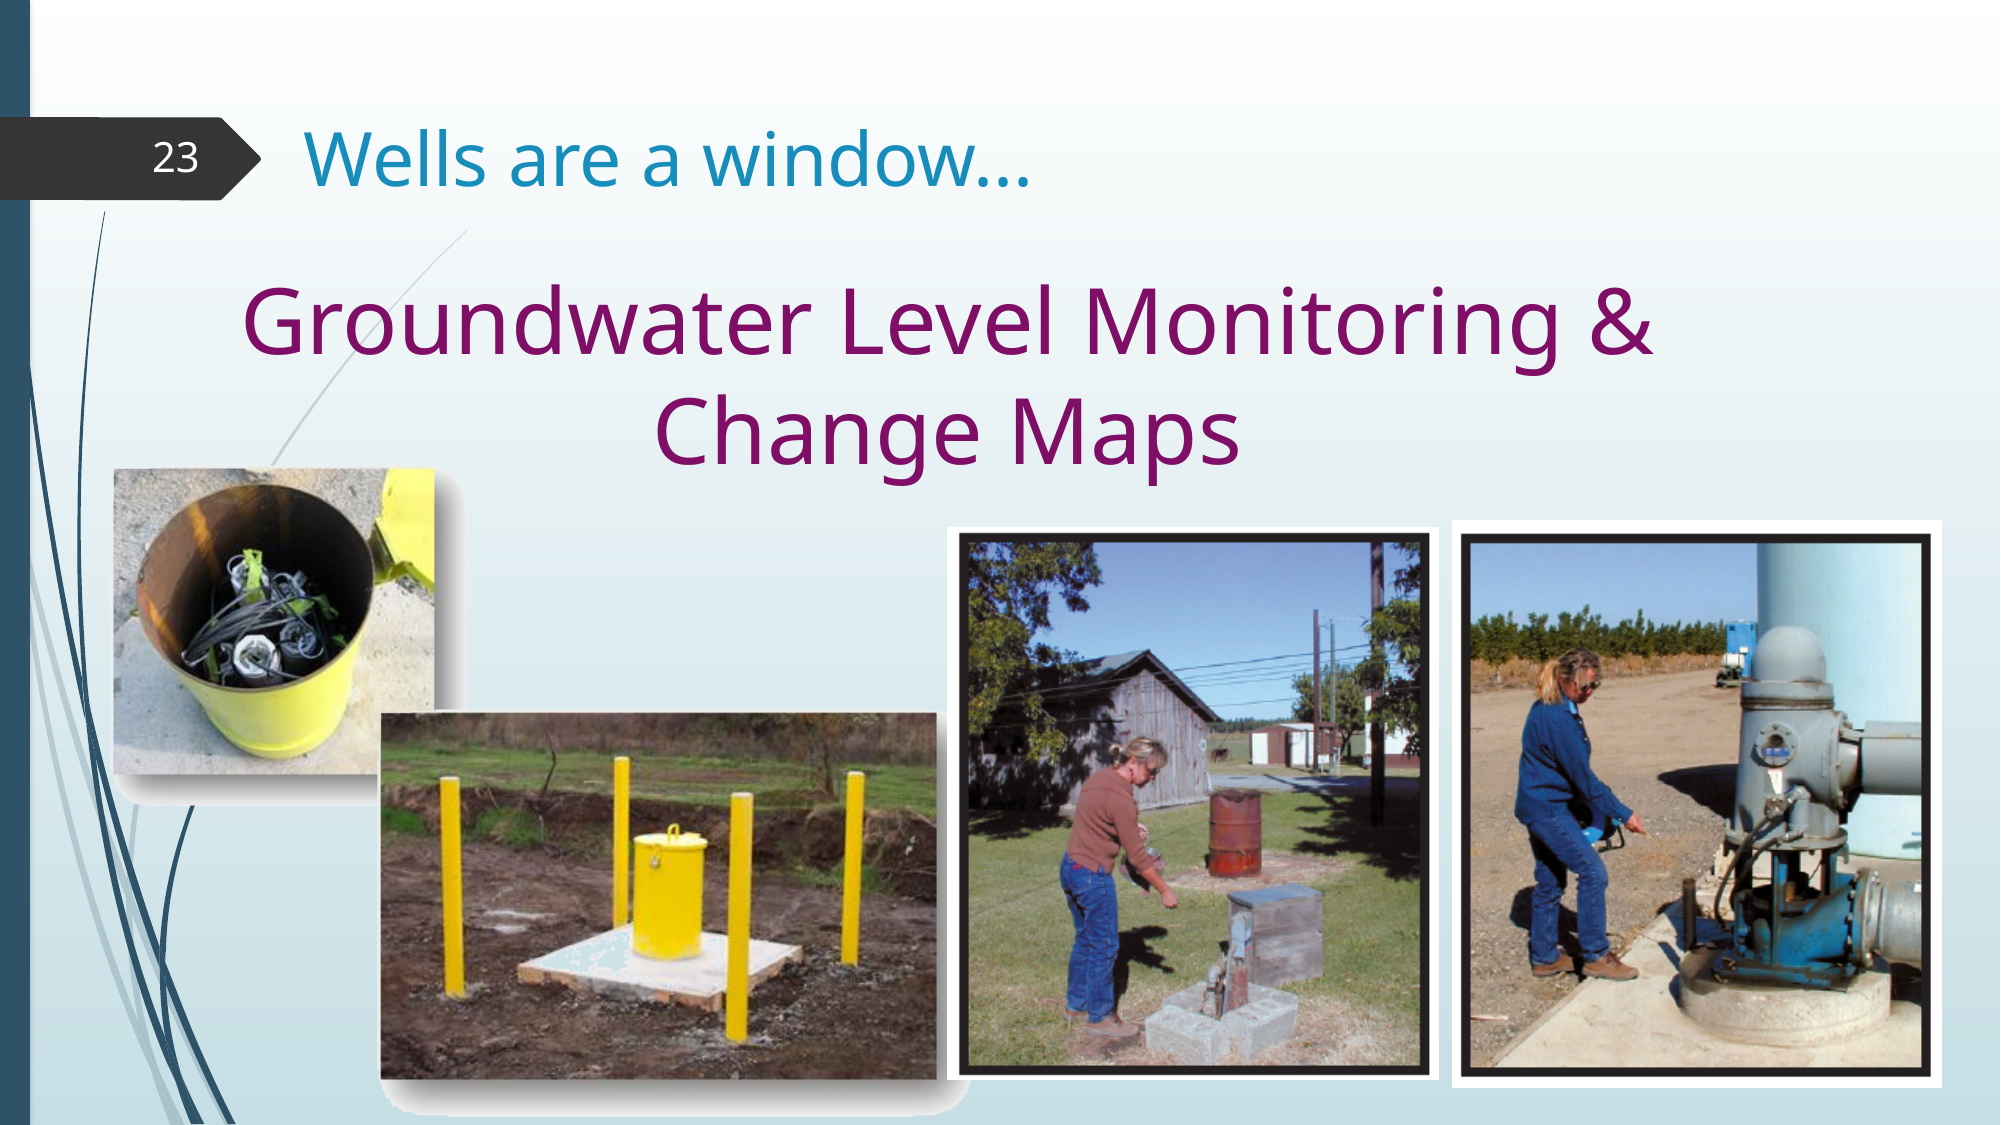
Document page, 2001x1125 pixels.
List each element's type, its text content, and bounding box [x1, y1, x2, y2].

list Groundwater Level Monitoring & Change Maps [214, 255, 1682, 914]
slide_number 23 [87, 129, 216, 190]
title Wells are a window... [288, 103, 1992, 334]
picture [90, 444, 1439, 1125]
picture [1452, 519, 1942, 1088]
